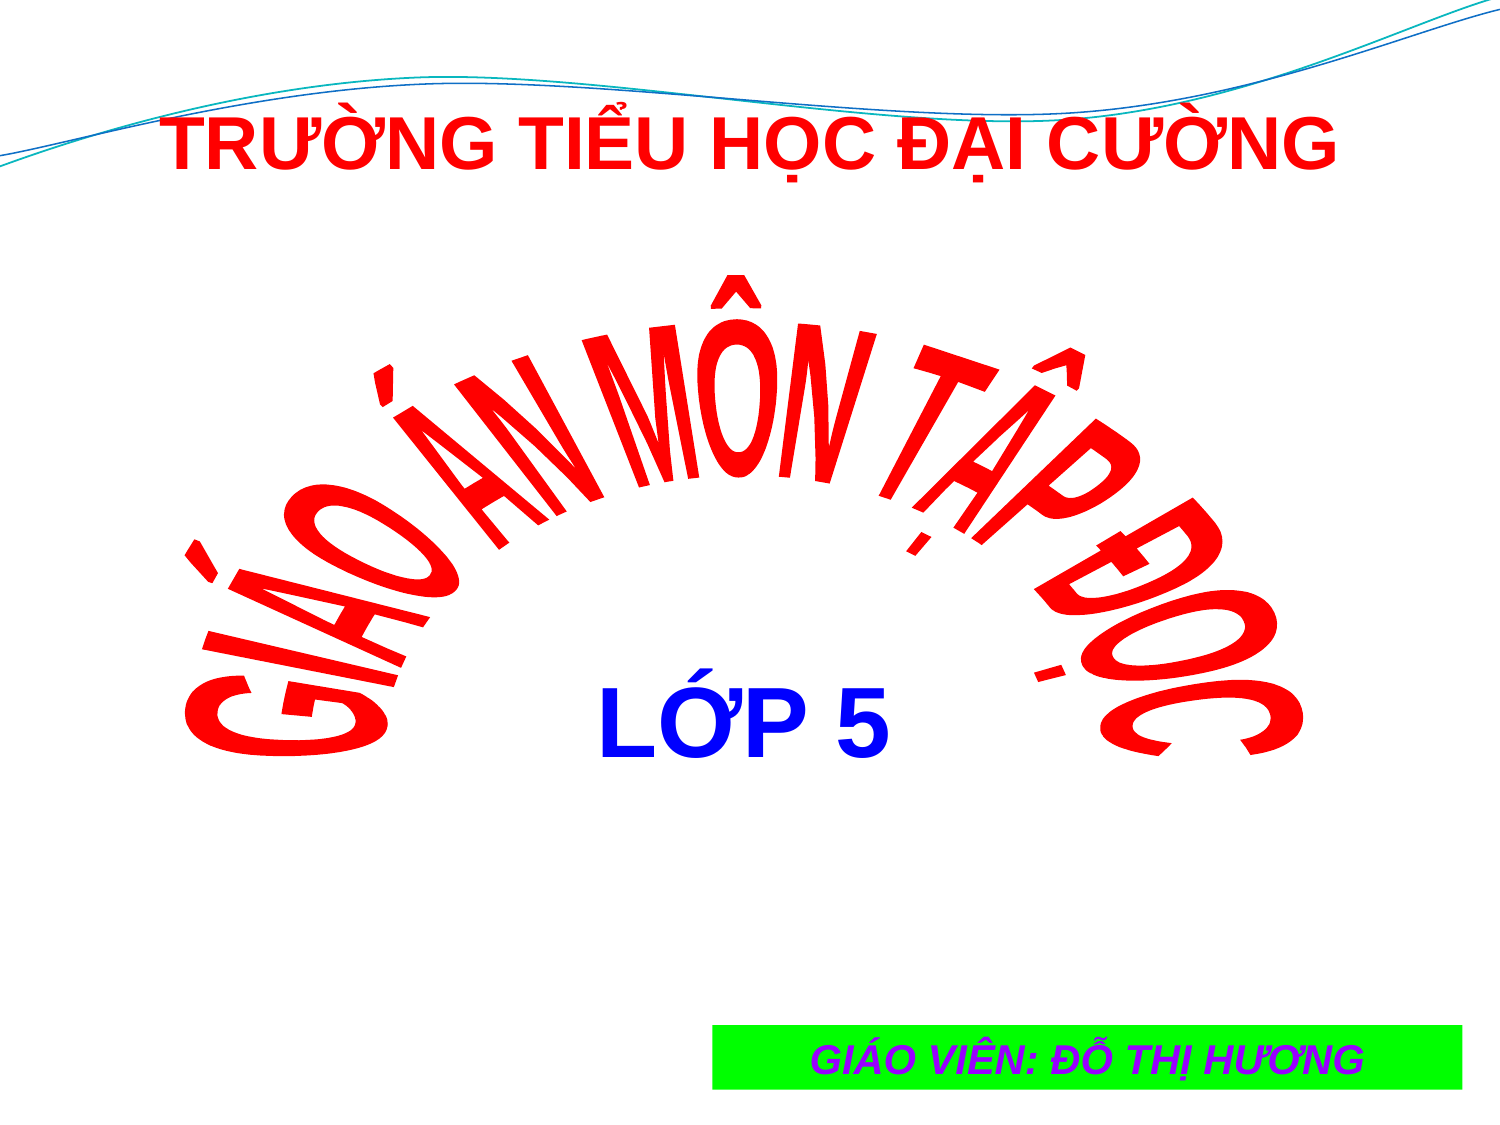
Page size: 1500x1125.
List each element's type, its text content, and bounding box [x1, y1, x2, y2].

text_box TRƯỜNG TIỂU HỌC ĐẠI CƯỜNG [0, 87, 1500, 193]
text_box LỚP 5 [575, 650, 913, 785]
text_box GIÁO VIÊN: ĐỖ THỊ HƯƠNG [712, 1025, 1463, 1090]
